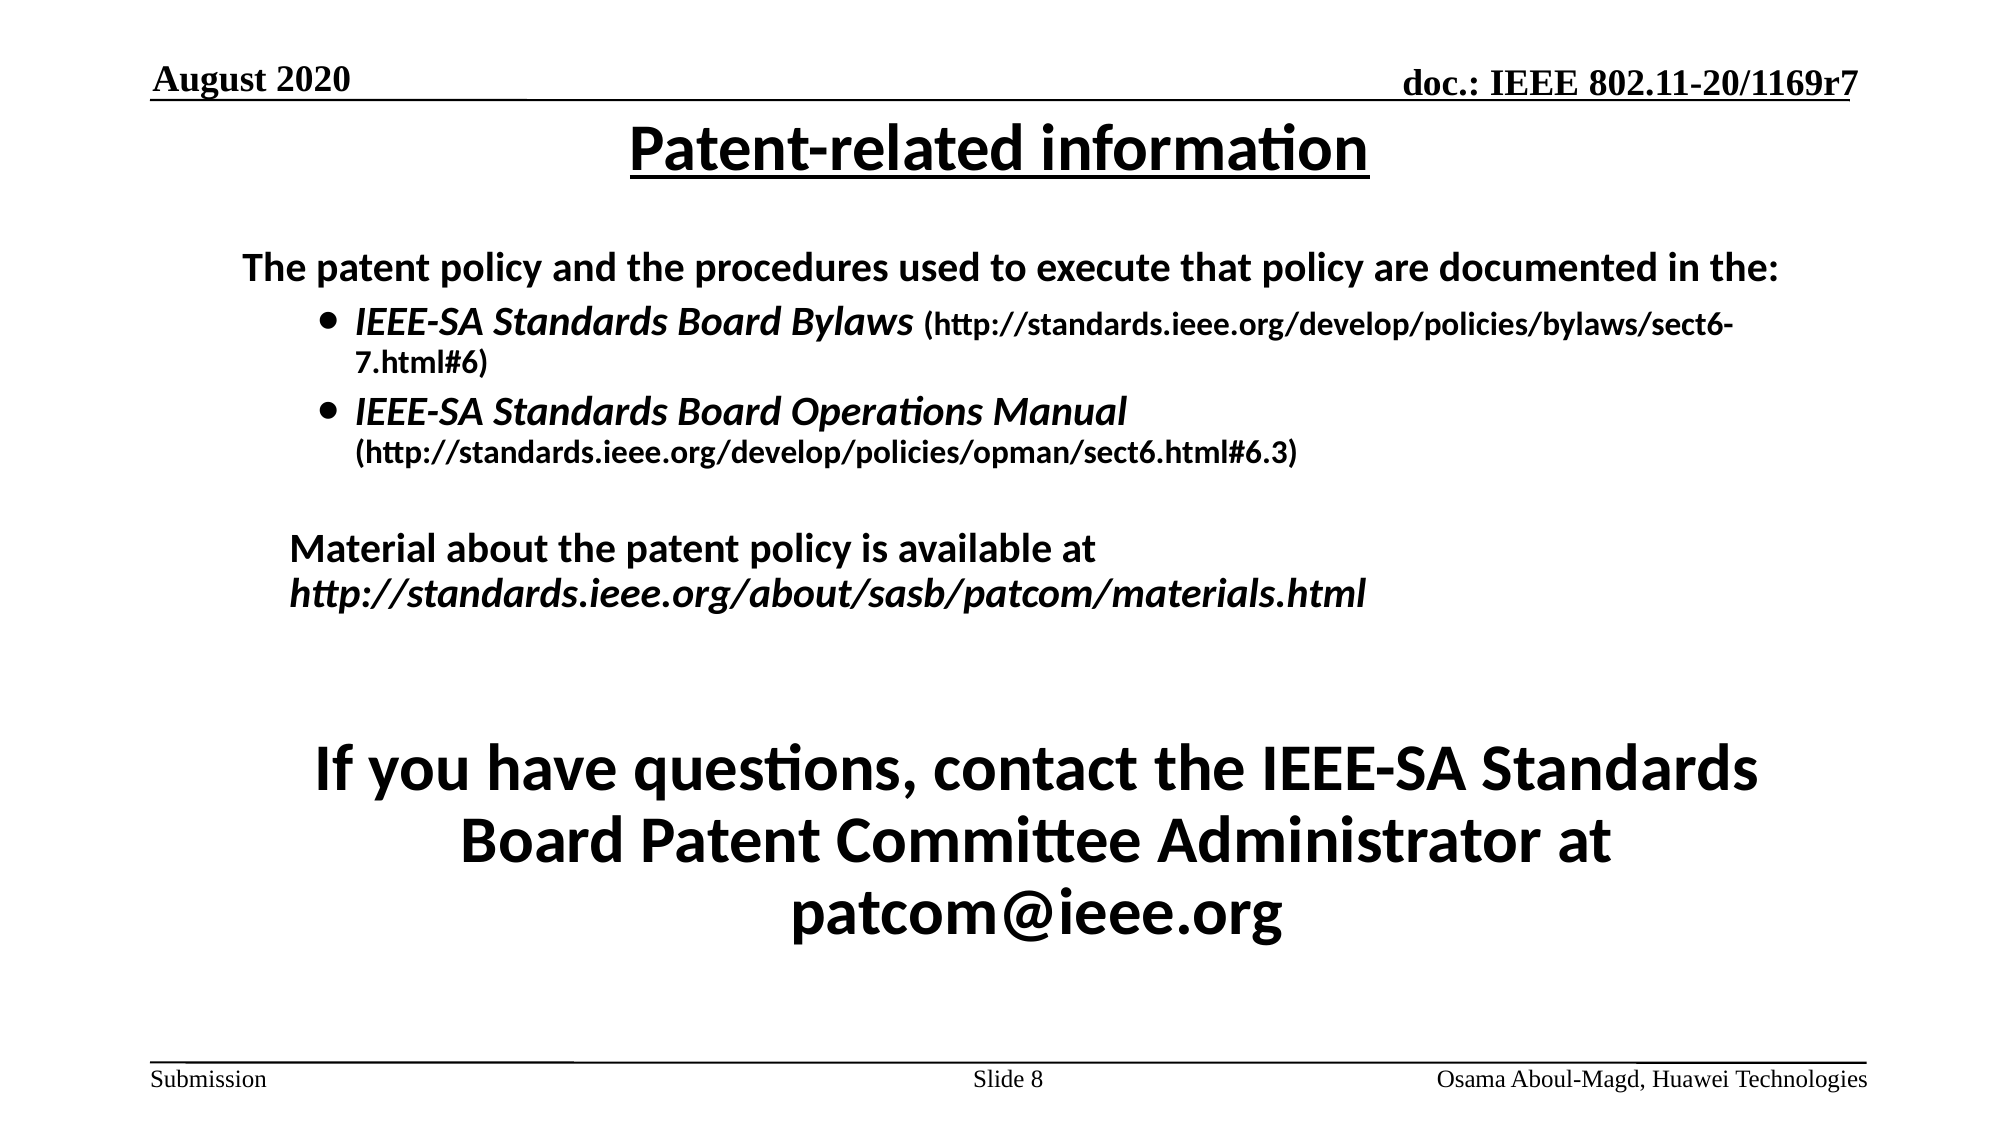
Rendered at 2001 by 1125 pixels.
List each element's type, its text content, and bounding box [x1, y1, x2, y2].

footer Osama Aboul-Magd, Huawei Technologies [1171, 1061, 1869, 1093]
list The patent policy and the procedures used to execute that policy are documented in the: IEEE-SA Standards Board Bylaws (http://standards.ieee.org/develop/policies/bylaws/sect6-7.html#6) IEEE-SA Standards Board Operations Manual (http://standards.ieee.org/develop/policies/opman/sect6.html#6.3) Material about the patent policy is available at http://standards.ieee.org/about/sasb/patcom/materials.html If you have questions, contact the IEEE-SA Standards Board Patent Committee Administrator at patcom@ieee.org [152, 237, 1801, 913]
slide_number Slide 8 [950, 1061, 1067, 1123]
title Patent-related information [362, 112, 1638, 176]
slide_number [152, 54, 563, 100]
